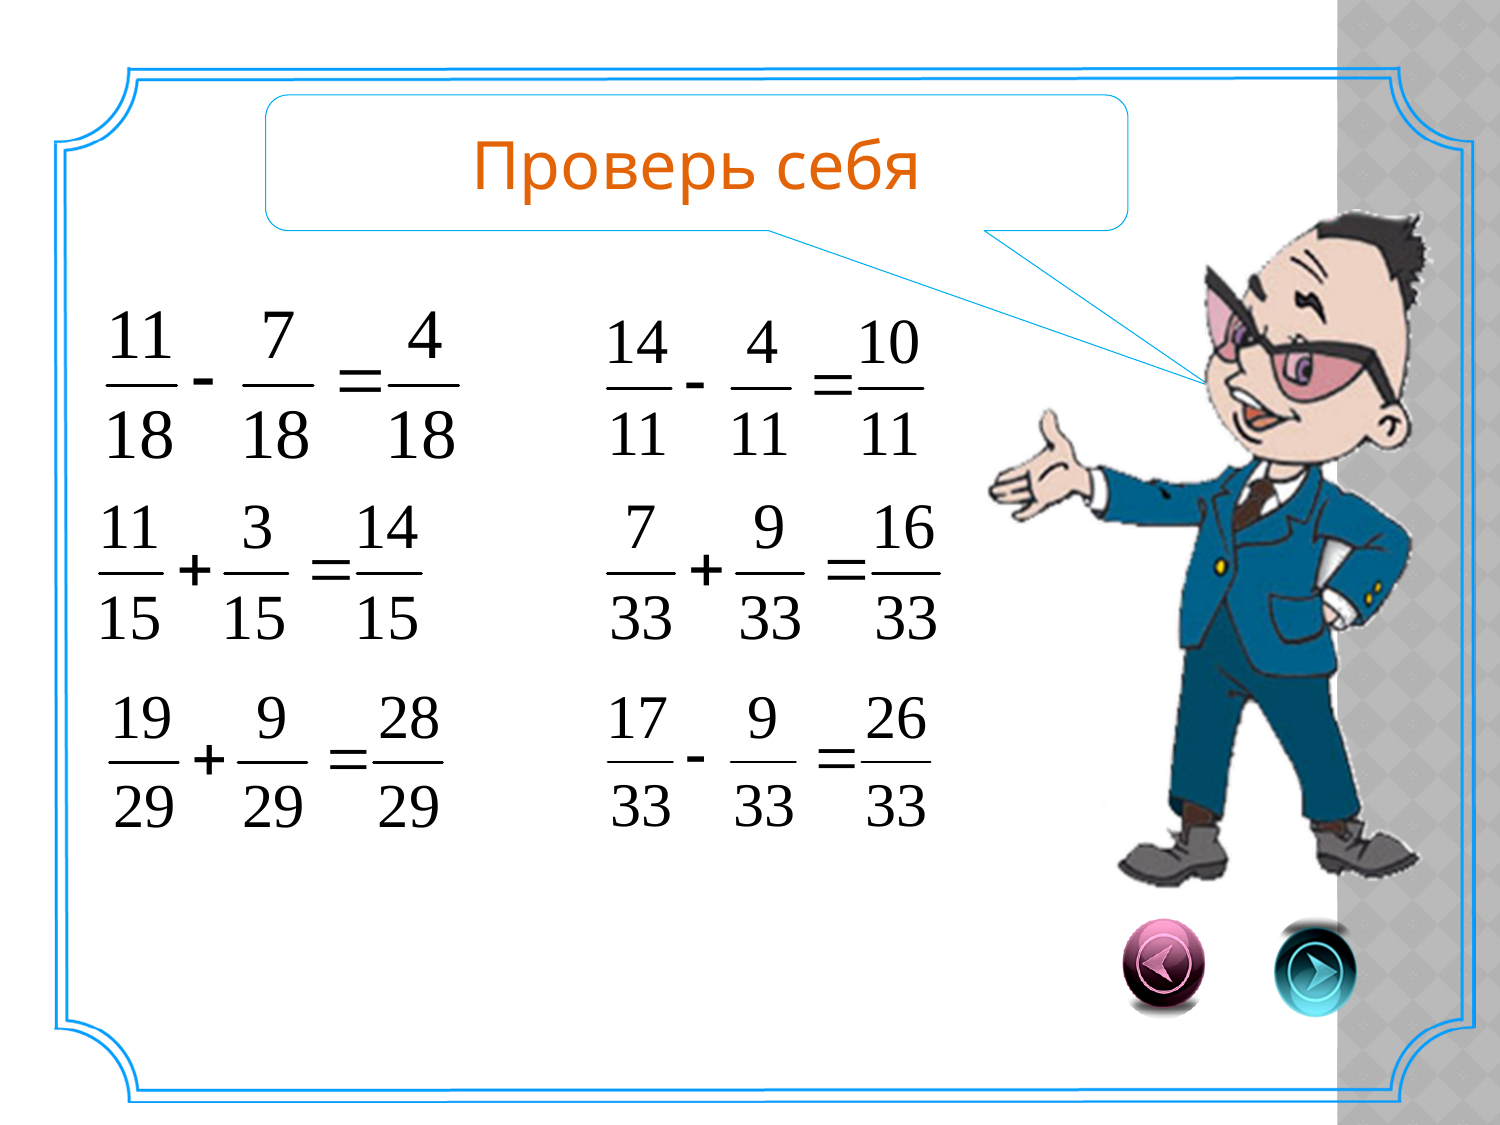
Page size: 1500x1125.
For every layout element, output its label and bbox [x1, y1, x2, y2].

picture [52, 65, 1476, 1104]
